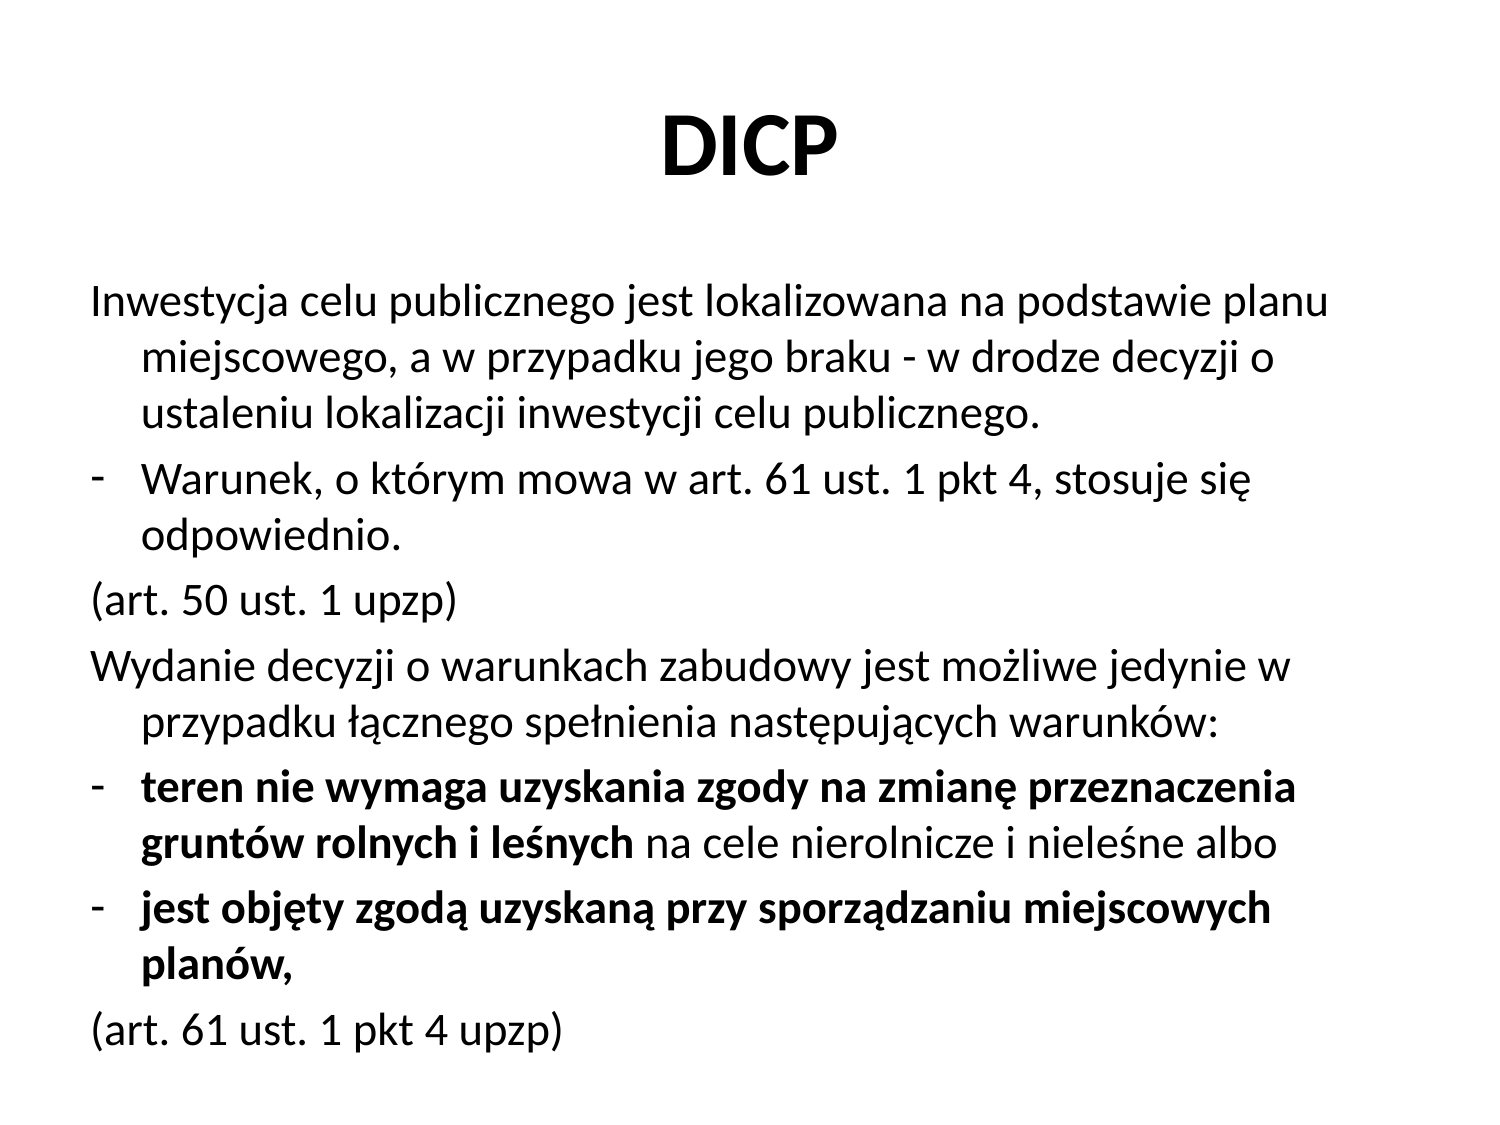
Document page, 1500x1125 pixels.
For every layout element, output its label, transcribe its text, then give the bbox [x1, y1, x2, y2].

title DICP [75, 45, 1425, 233]
list Inwestycja celu publicznego jest lokalizowana na podstawie planu miejscowego, a w przypadku jego braku - w drodze decyzji o ustaleniu lokalizacji inwestycji celu publicznego. Warunek, o którym mowa w art. 61 ust. 1 pkt 4, stosuje się odpowiednio. (art. 50 ust. 1 upzp) Wydanie decyzji o warunkach zabudowy jest możliwe jedynie w przypadku łącznego spełnienia następujących warunków: teren nie wymaga uzyskania zgody na zmianę przeznaczenia gruntów rolnych i leśnych na cele nierolnicze i nieleśne albo jest objęty zgodą uzyskaną przy sporządzaniu miejscowych planów, (art. 61 ust. 1 pkt 4 upzp) [75, 262, 1425, 1071]
